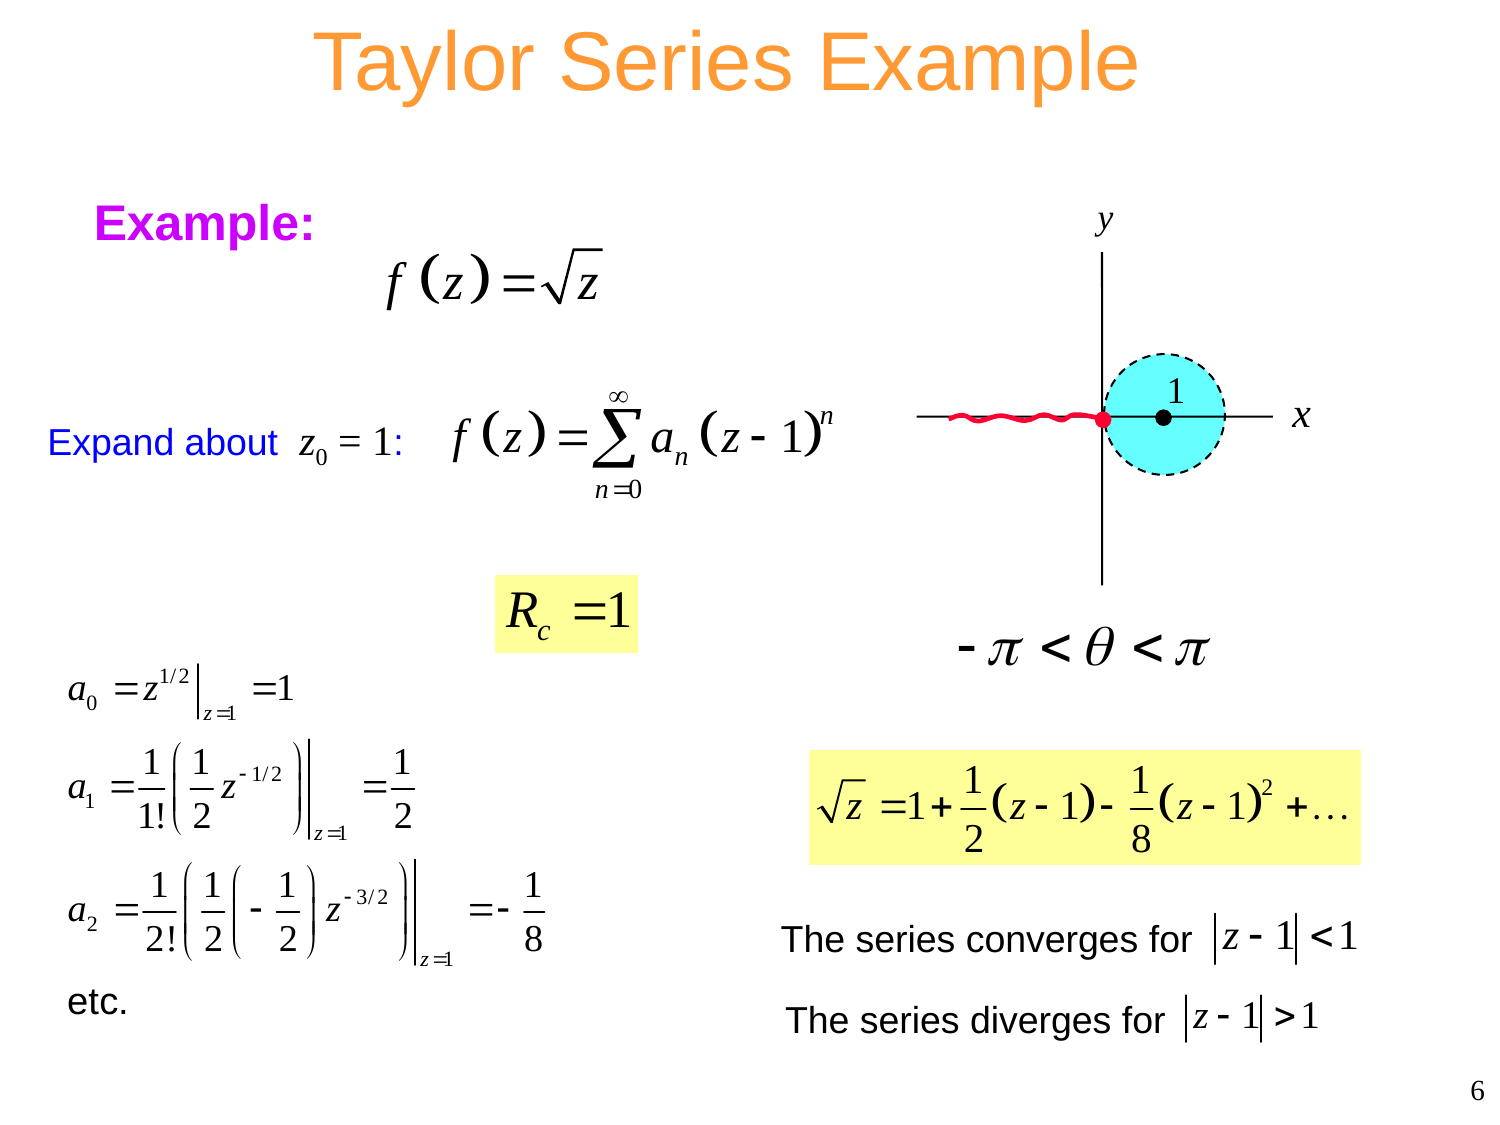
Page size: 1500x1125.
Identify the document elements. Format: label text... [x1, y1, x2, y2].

slide_number 6 [1187, 1064, 1500, 1125]
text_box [494, 574, 638, 654]
text_box Expand about z0 = 1: [32, 406, 429, 478]
text_box Taylor Series Example [289, 0, 1165, 115]
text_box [916, 204, 1321, 586]
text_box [60, 655, 554, 1025]
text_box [1177, 985, 1327, 1053]
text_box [366, 236, 615, 332]
text_box Example: [78, 183, 347, 258]
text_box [808, 749, 1362, 866]
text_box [946, 613, 1229, 683]
text_box The series diverges for [770, 988, 1173, 1049]
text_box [1205, 902, 1368, 976]
text_box The series converges for [765, 907, 1200, 967]
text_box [434, 371, 844, 511]
